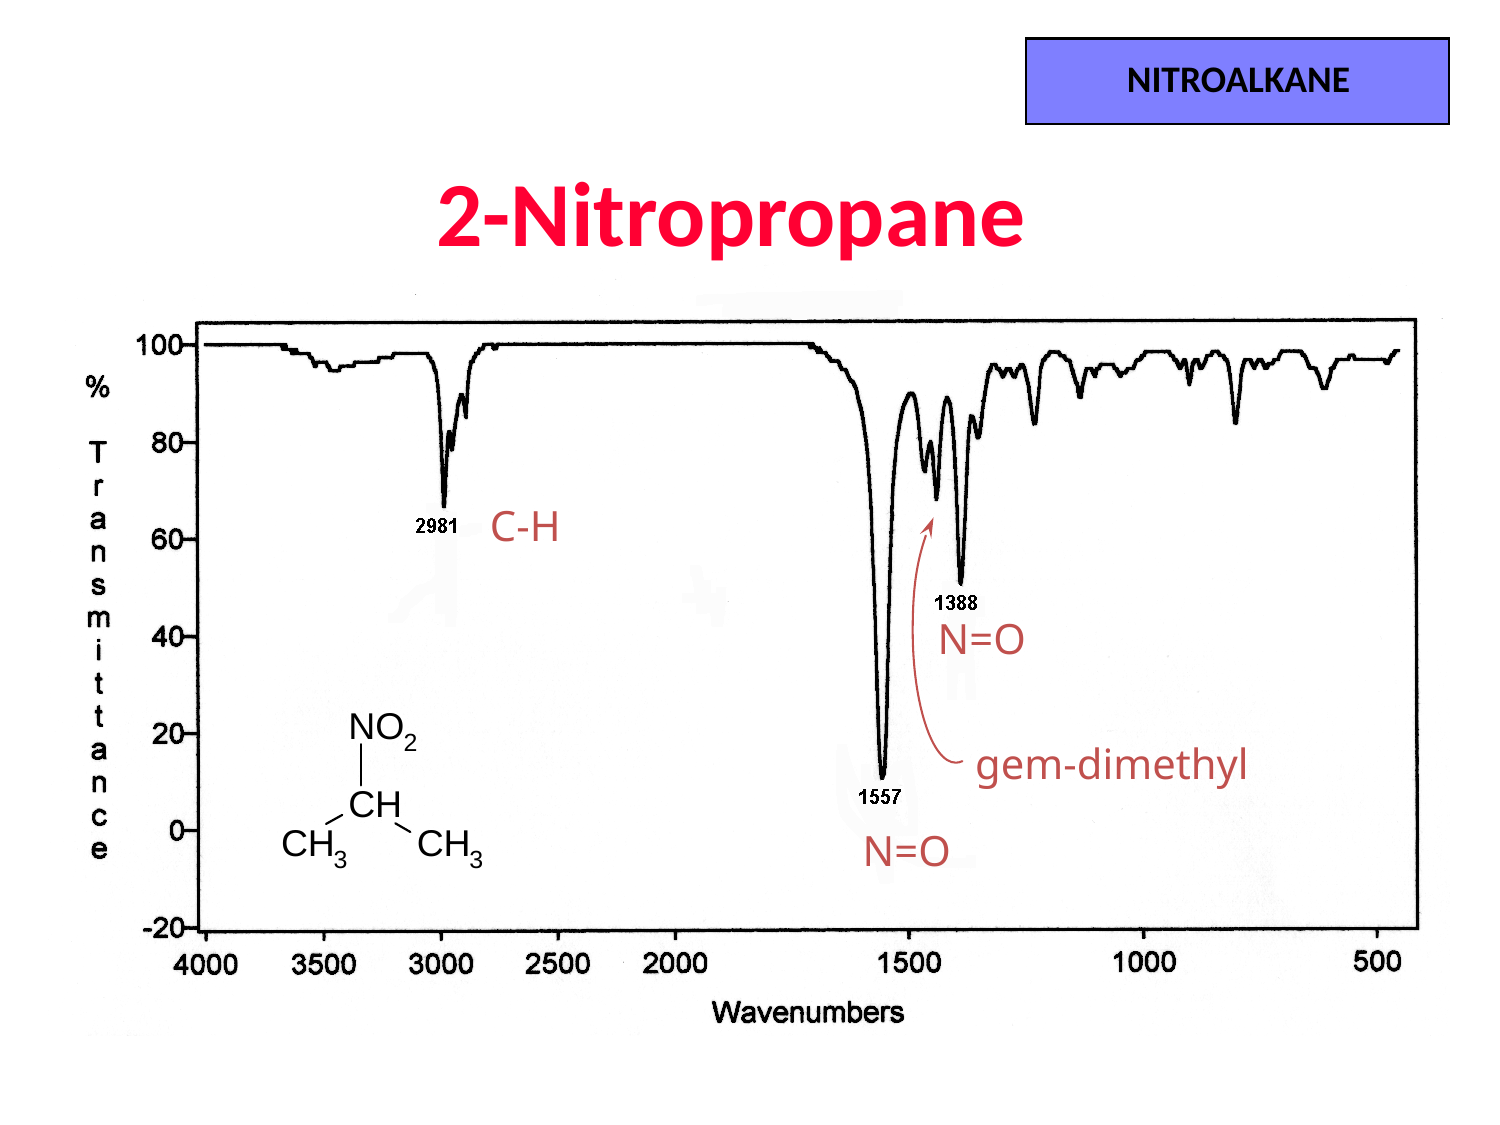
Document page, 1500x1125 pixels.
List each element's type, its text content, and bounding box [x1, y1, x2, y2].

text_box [280, 712, 487, 879]
text_box [1026, 38, 1449, 124]
text_box NITROALKANE [1111, 47, 1366, 108]
text_box 2-Nitropropane [421, 147, 1042, 260]
picture [48, 262, 1450, 1037]
